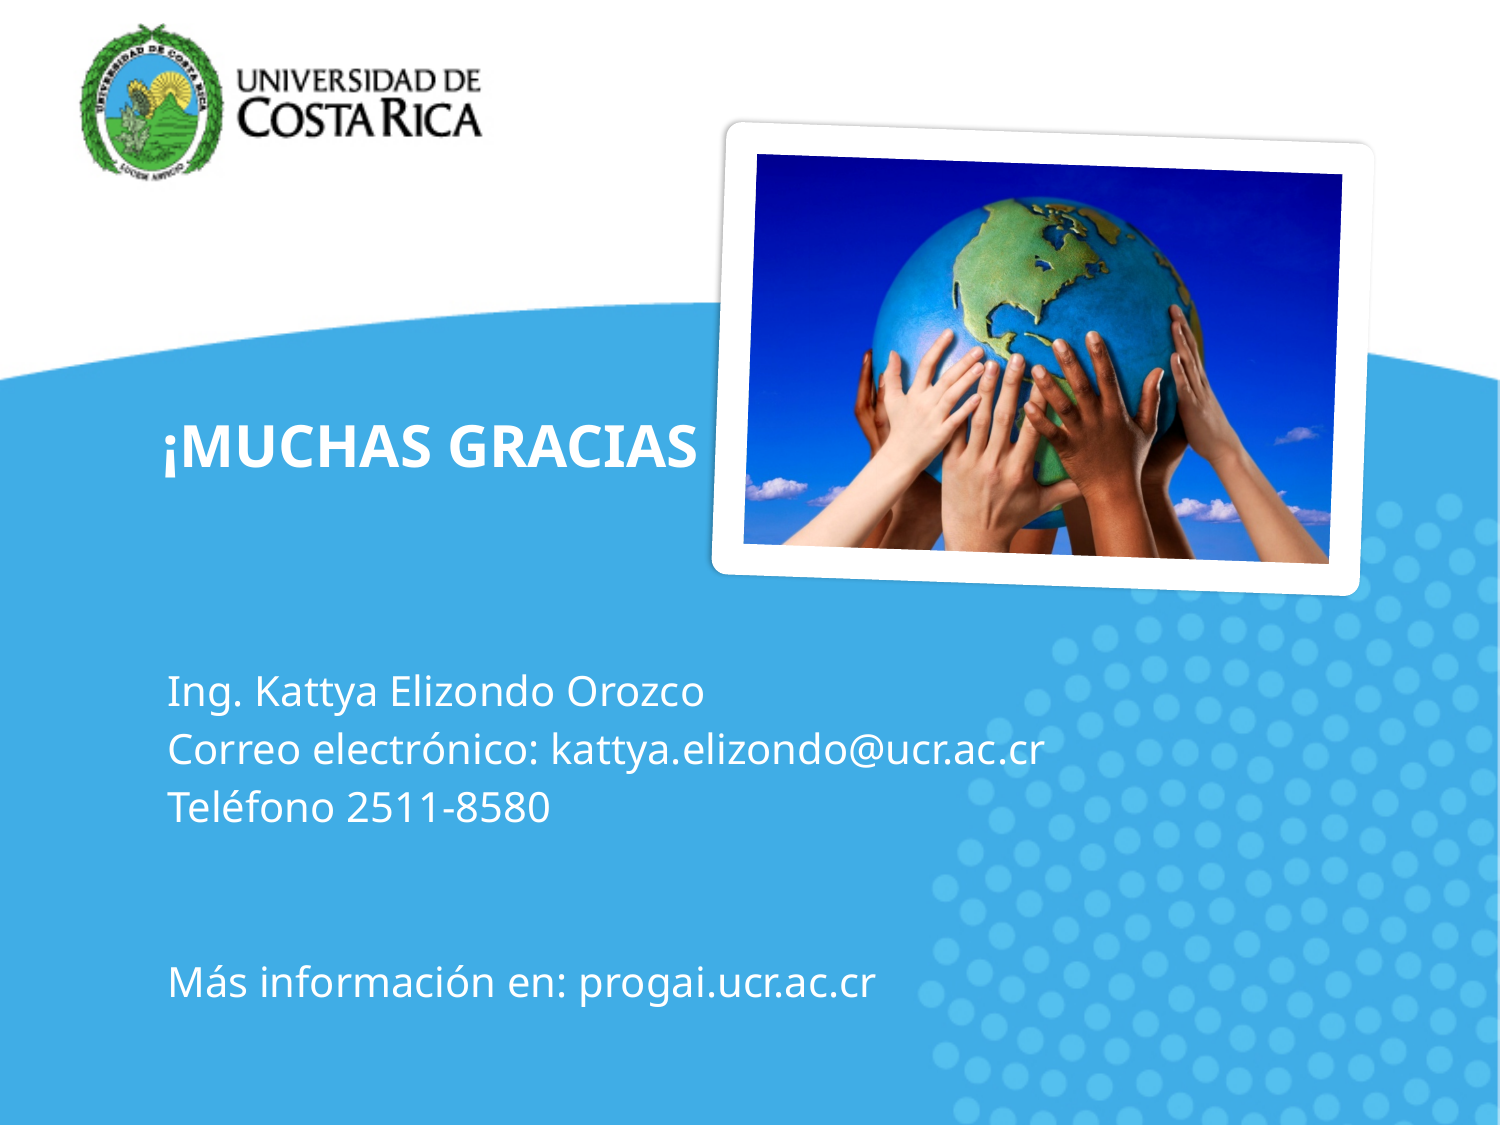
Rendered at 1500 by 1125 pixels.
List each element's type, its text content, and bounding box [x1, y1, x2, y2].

subtitle Ing. Kattya Elizondo Orozco Correo electrónico: kattya.elizondo@ucr.ac.cr Teléfono 2511-8580 Más información en: progai.ucr.ac.cr [152, 656, 1203, 1008]
title ¡MUCHAS GRACIAS ! [147, 349, 713, 538]
picture [0, 23, 1500, 1125]
